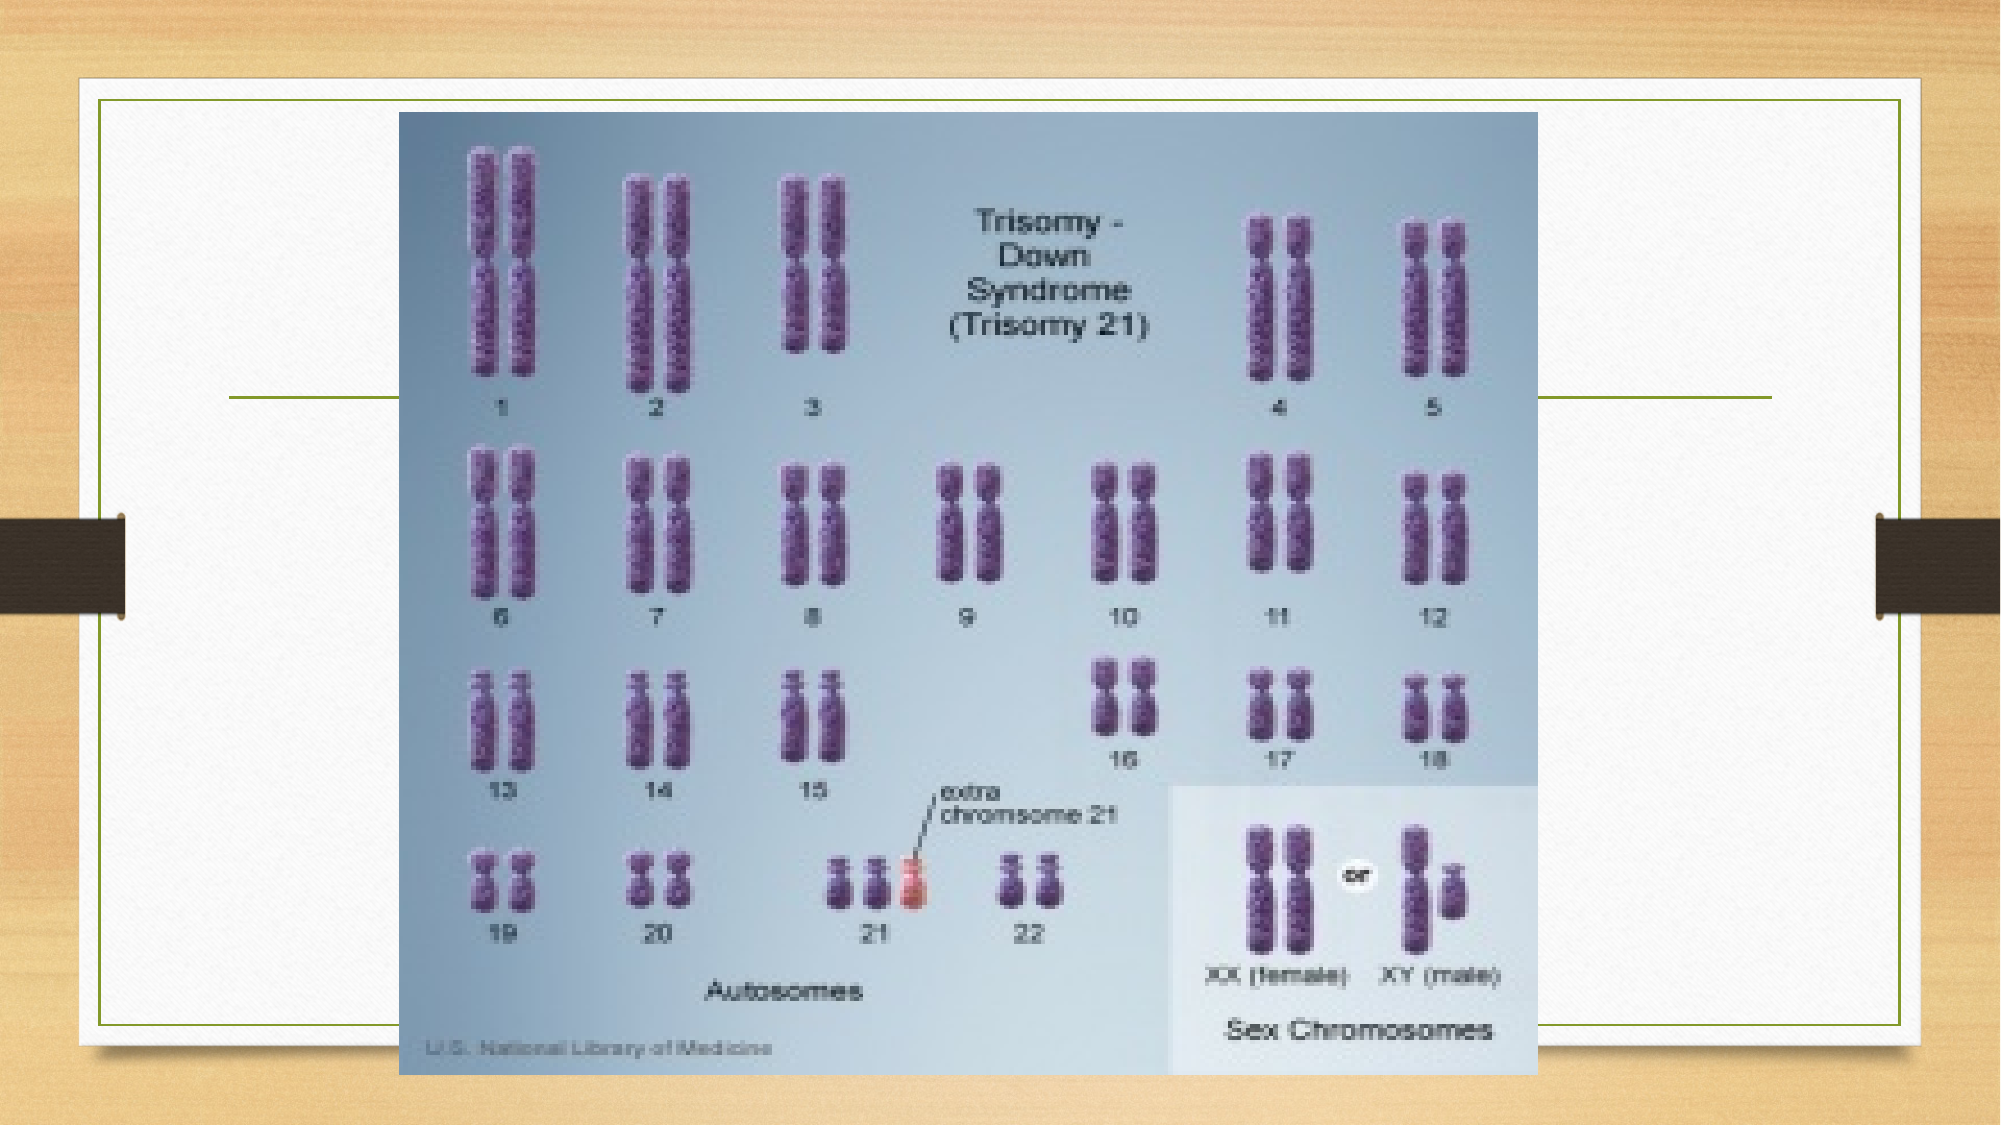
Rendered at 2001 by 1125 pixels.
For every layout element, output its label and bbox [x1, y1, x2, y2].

list [399, 112, 1538, 1076]
picture [0, 0, 2001, 1125]
